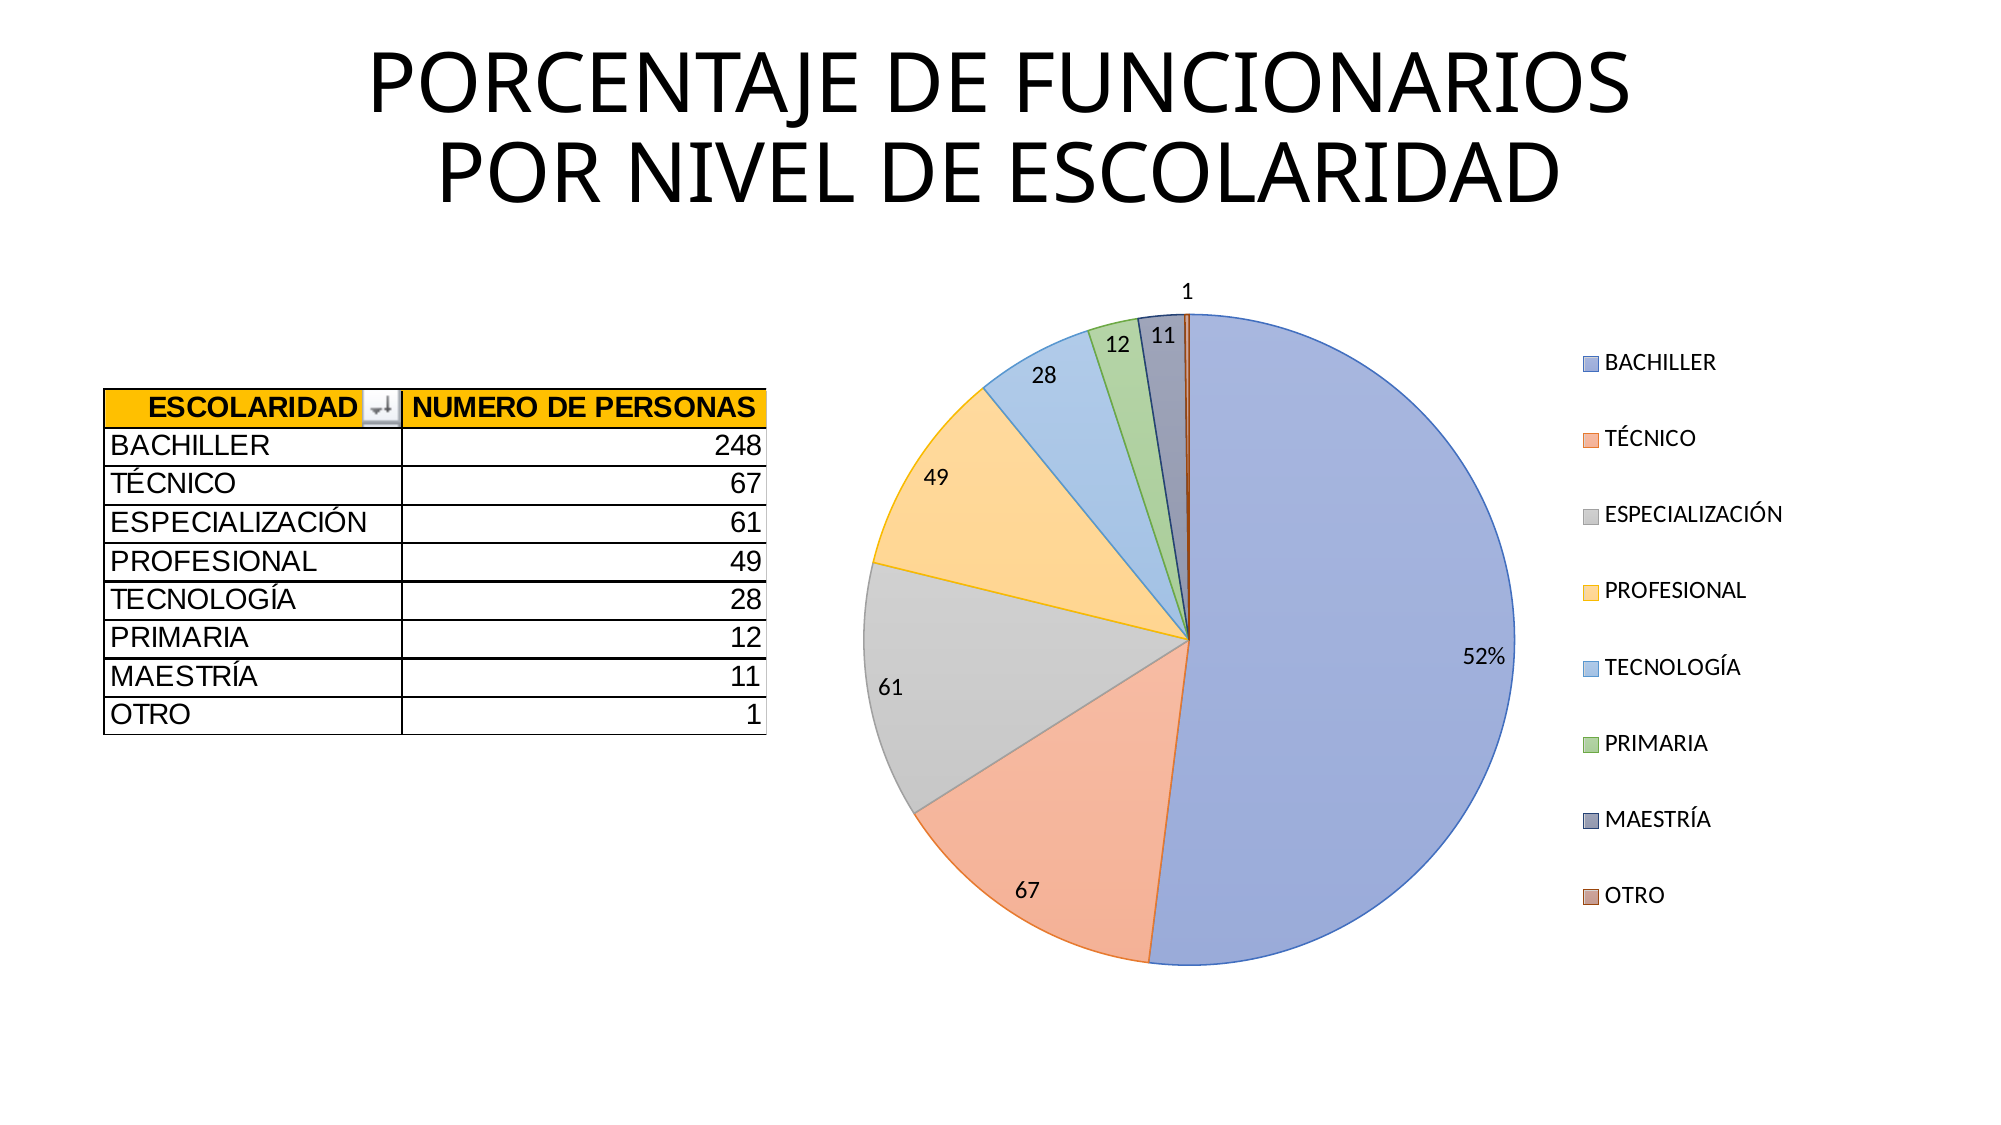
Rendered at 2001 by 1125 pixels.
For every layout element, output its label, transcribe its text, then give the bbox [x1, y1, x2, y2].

picture [103, 388, 769, 737]
title PORCENTAJE DE FUNCIONARIOS POR NIVEL DE ESCOLARIDAD [291, 50, 1709, 211]
chart [797, 239, 1843, 1036]
